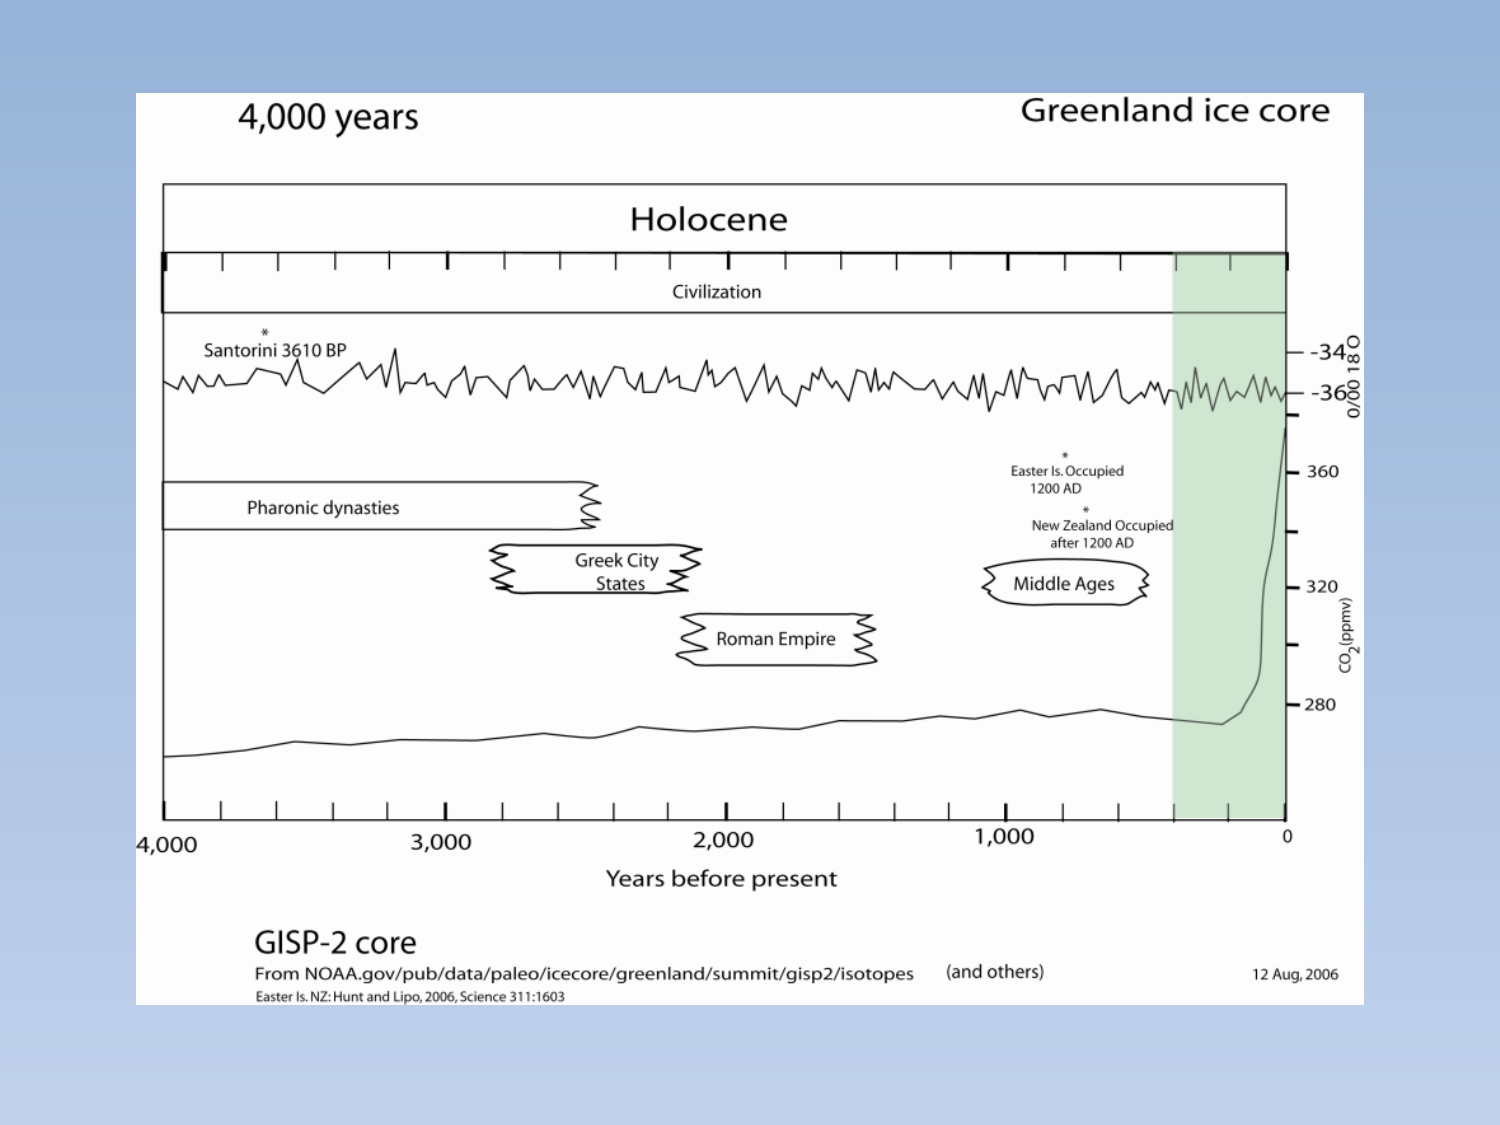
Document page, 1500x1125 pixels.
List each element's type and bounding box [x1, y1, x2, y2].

picture [136, 92, 1364, 1006]
